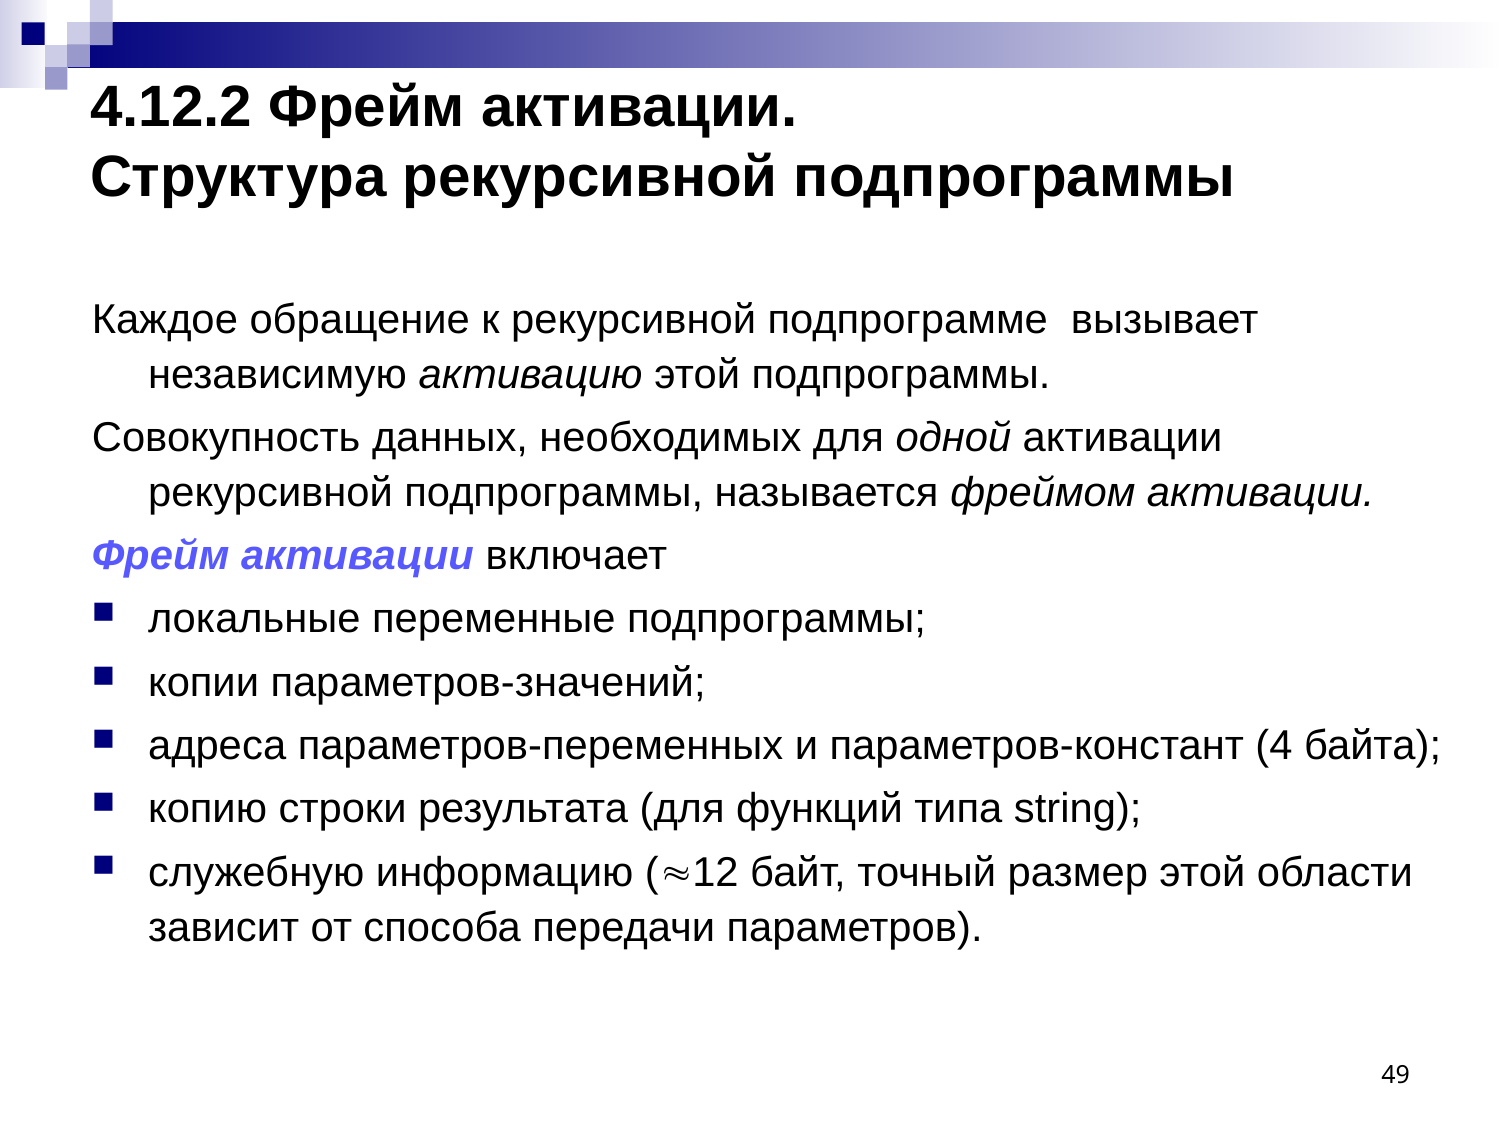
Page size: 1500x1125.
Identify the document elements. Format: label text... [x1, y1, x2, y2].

list Каждое обращение к рекурсивной подпрограмме вызывает независимую активацию этой подпрограммы. Совокупность данных, необходимых для одной активации рекурсивной подпрограммы, называется фреймом активации. Фрейм активации включает локальные переменные подпрограммы; копии параметров-значений; адреса параметров-переменных и параметров-констант (4 байта); копию строки результата (для функций типа string); служебную информацию (12 байт, точный размер этой области зависит от способа передачи параметров). [76, 278, 1460, 1125]
title 4.12.2 Фрейм активации. Структура рекурсивной подпрограммы [74, 101, 1500, 174]
